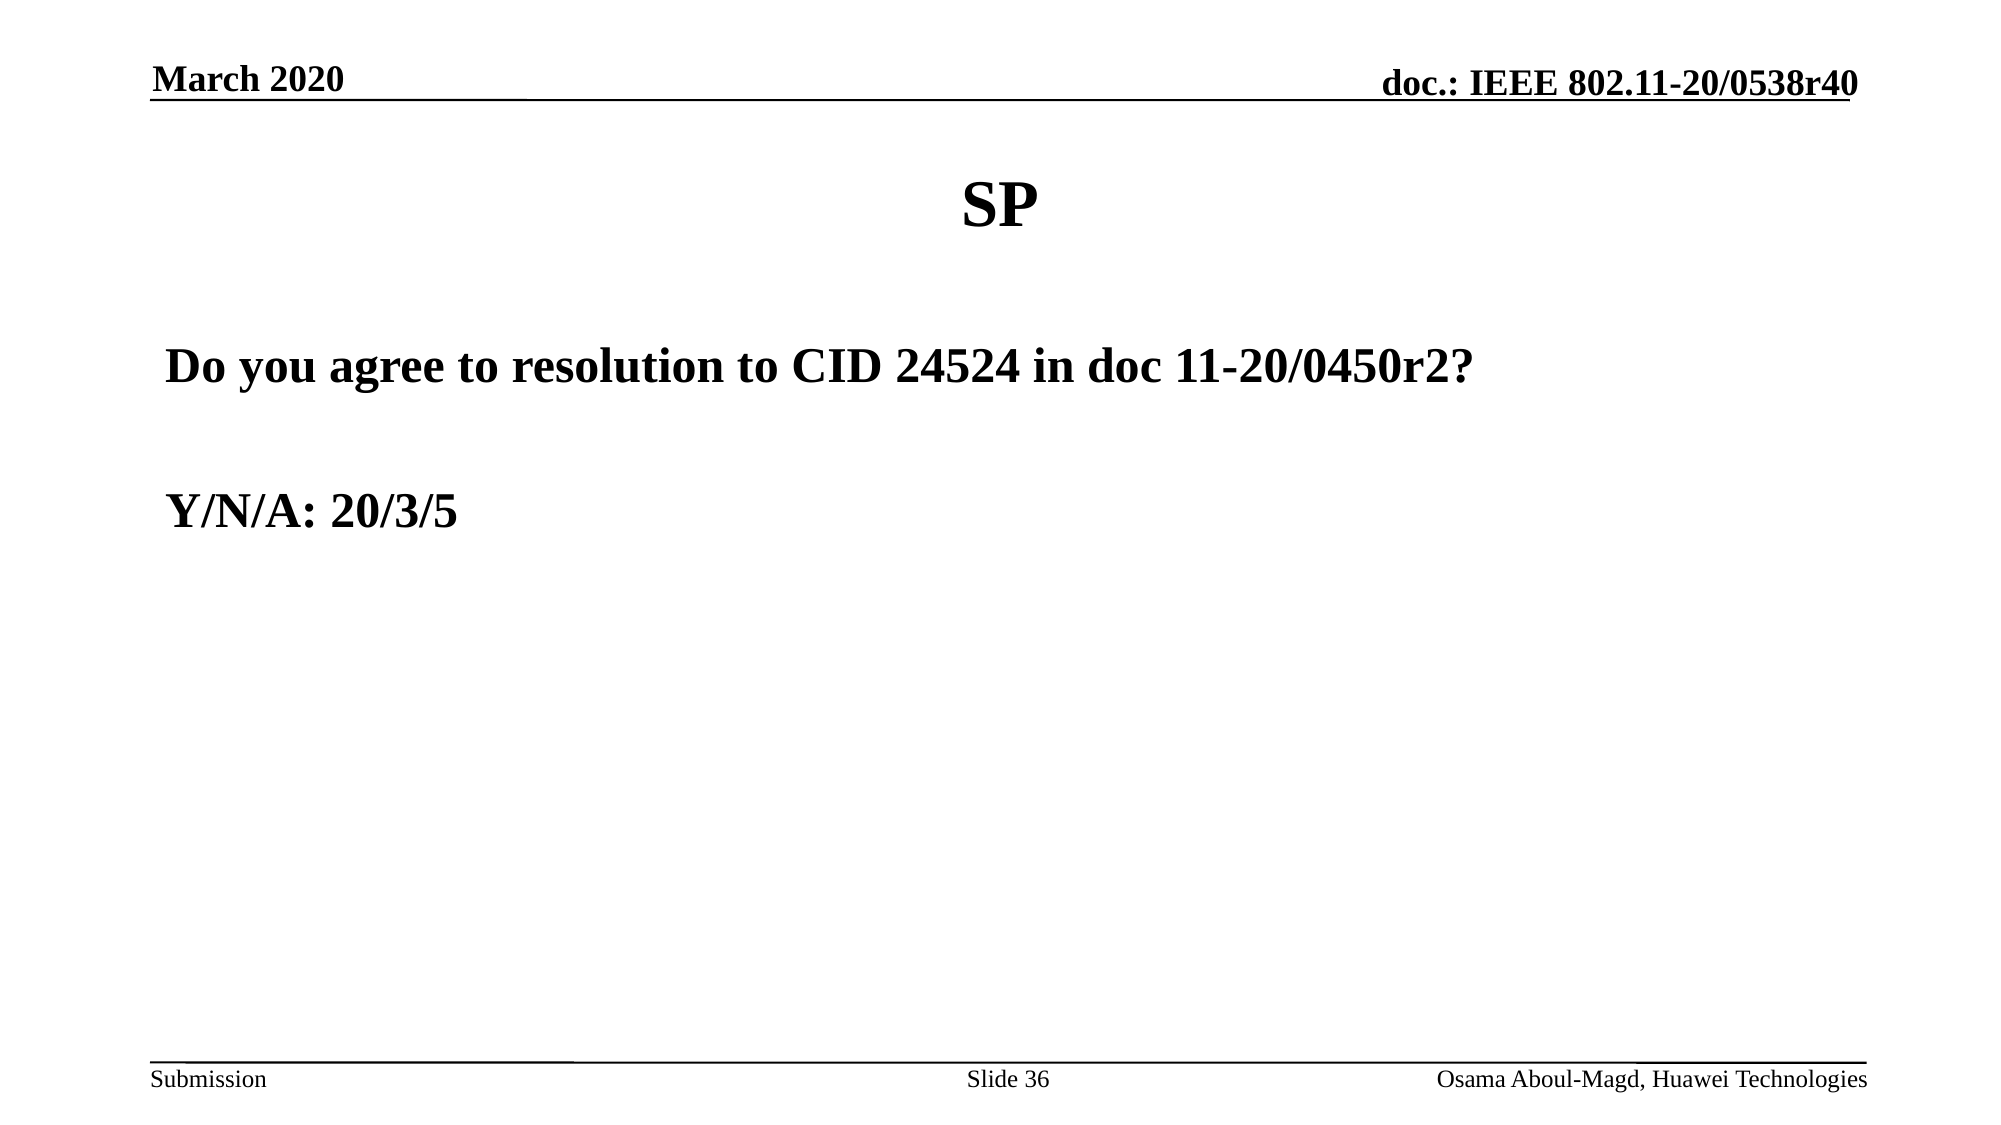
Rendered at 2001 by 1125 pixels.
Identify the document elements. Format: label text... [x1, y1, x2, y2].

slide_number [152, 54, 563, 100]
list Do you agree to resolution to CID 24524 in doc 11-20/0450r2? Y/N/A: 20/3/5 [149, 324, 1850, 1000]
title SP [149, 112, 1850, 288]
footer Osama Aboul-Magd, Huawei Technologies [1171, 1061, 1869, 1093]
slide_number Slide 36 [950, 1061, 1067, 1123]
